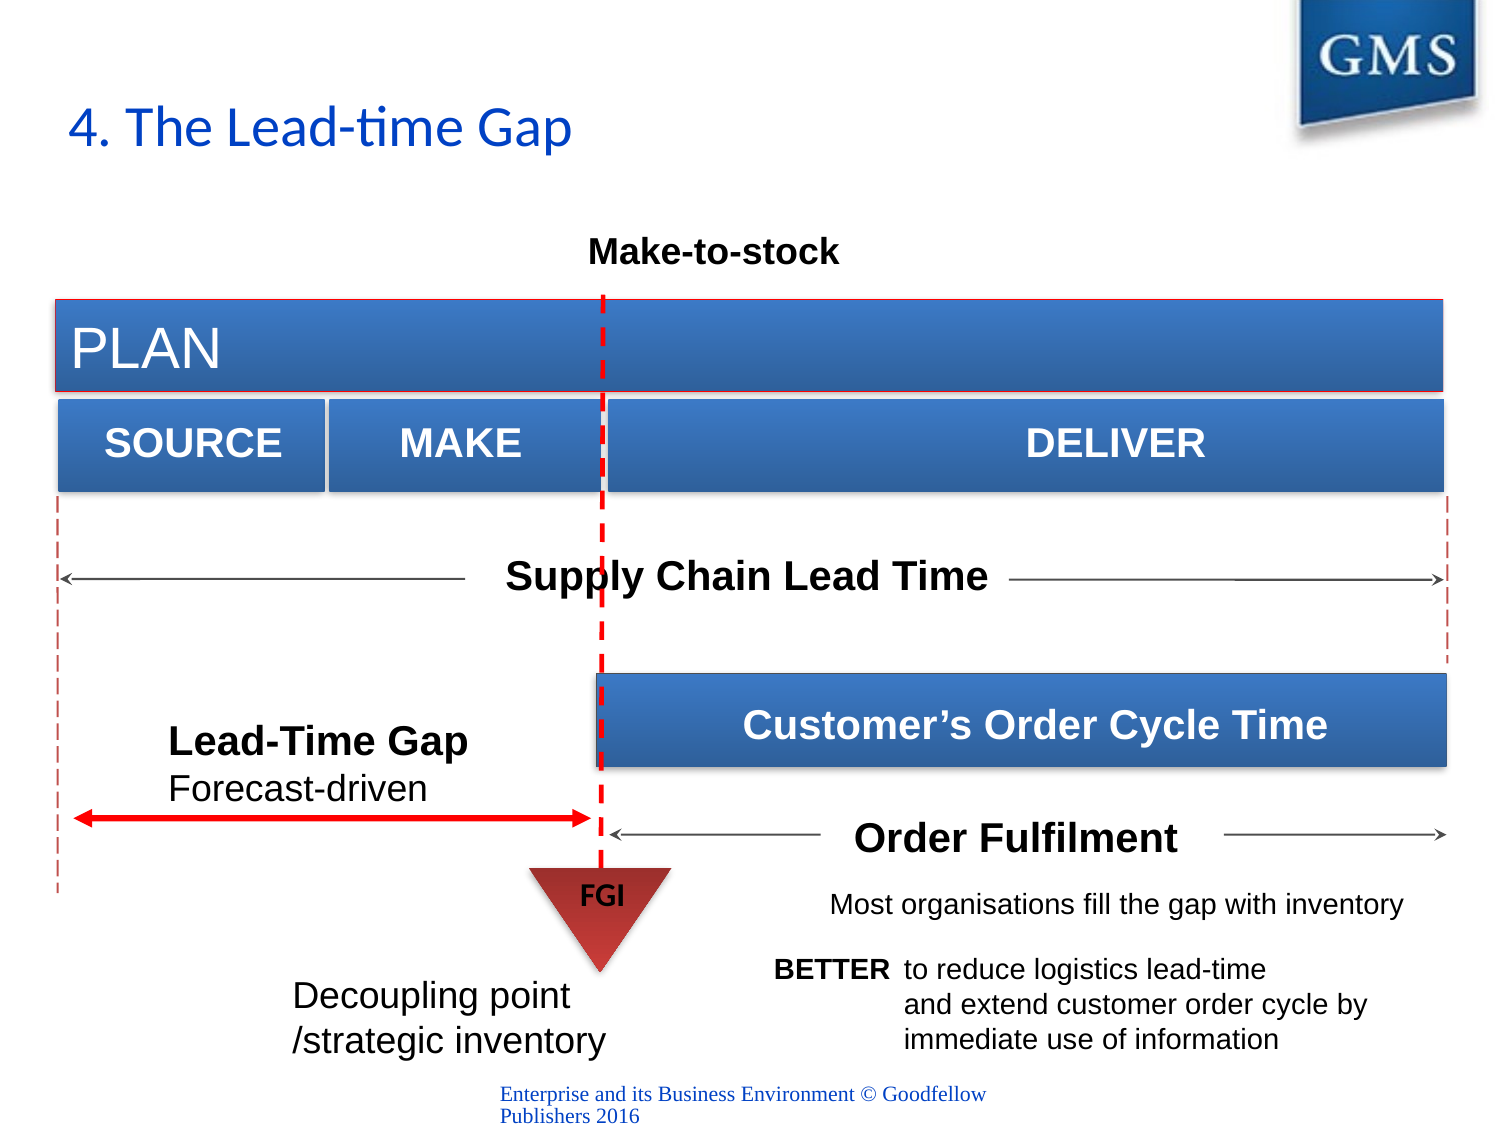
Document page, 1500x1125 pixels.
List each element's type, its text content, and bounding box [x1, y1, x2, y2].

text_box SOURCE [89, 408, 298, 474]
text_box PLAN [55, 299, 1444, 392]
picture [0, 0, 1500, 1125]
text_box [329, 400, 601, 492]
text_box DELIVER [1010, 408, 1222, 474]
text_box [73, 812, 592, 825]
text_box to reduce logistics lead-time and extend customer order cycle by immediate use of information [888, 943, 1392, 1063]
text_box [1431, 573, 1444, 586]
text_box [1434, 828, 1447, 841]
text_box Lead-Time Gap Forecast-driven [153, 706, 484, 817]
text_box Supply Chain Lead Time [490, 541, 1004, 607]
text_box FGI [496, 865, 709, 921]
text_box Most organisations fill the gap with inventory [814, 877, 1420, 928]
text_box BETTER [759, 943, 888, 993]
text_box 4. The Lead-time Gap [53, 42, 1328, 204]
text_box Make-to-stock [572, 219, 975, 281]
text_box [58, 400, 324, 492]
text_box MAKE [384, 408, 538, 474]
text_box [608, 399, 1444, 492]
text_box Customer’s Order Cycle Time [727, 690, 1344, 756]
text_box Order Fulfilment [838, 803, 1193, 869]
text_box [59, 572, 73, 586]
text_box Decoupling point /strategic inventory [277, 964, 707, 1069]
text_box [565, 921, 636, 964]
footer Enterprise and its Business Environment © Goodfellow Publishers 2016 [484, 1062, 1016, 1123]
text_box [596, 673, 1447, 767]
text_box [609, 828, 622, 841]
